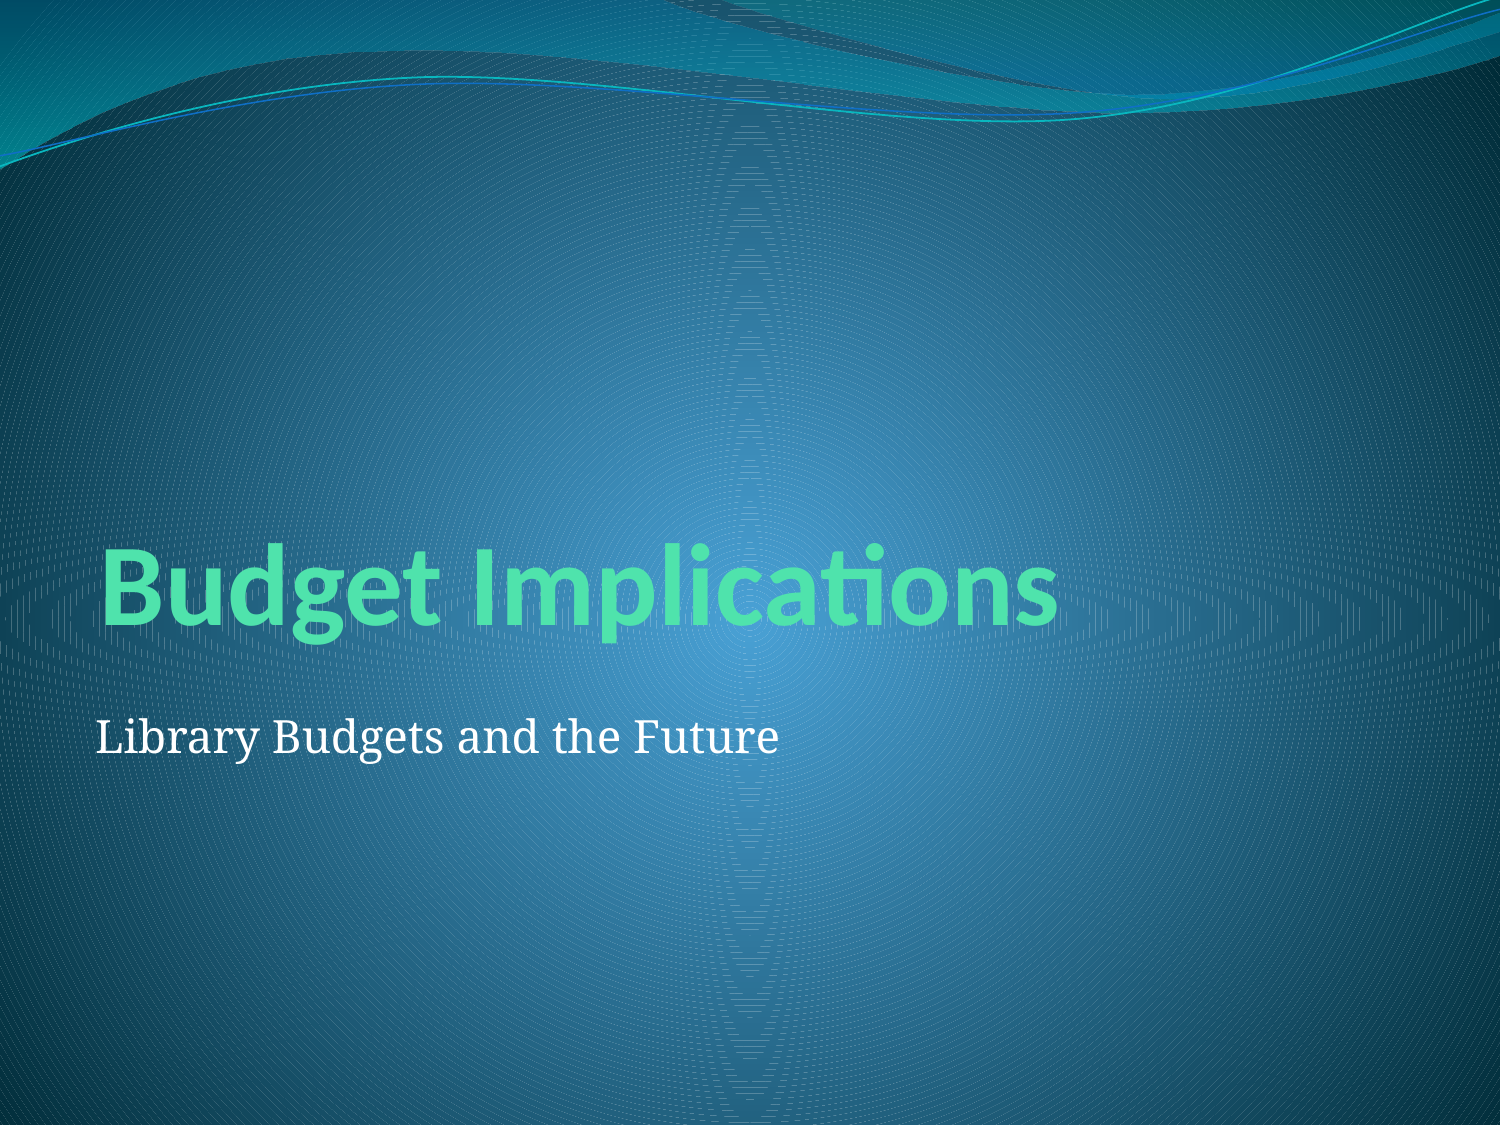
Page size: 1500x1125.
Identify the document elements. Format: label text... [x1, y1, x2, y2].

list Library Budgets and the Future [87, 699, 1363, 948]
title Budget Implications [99, 425, 1375, 649]
